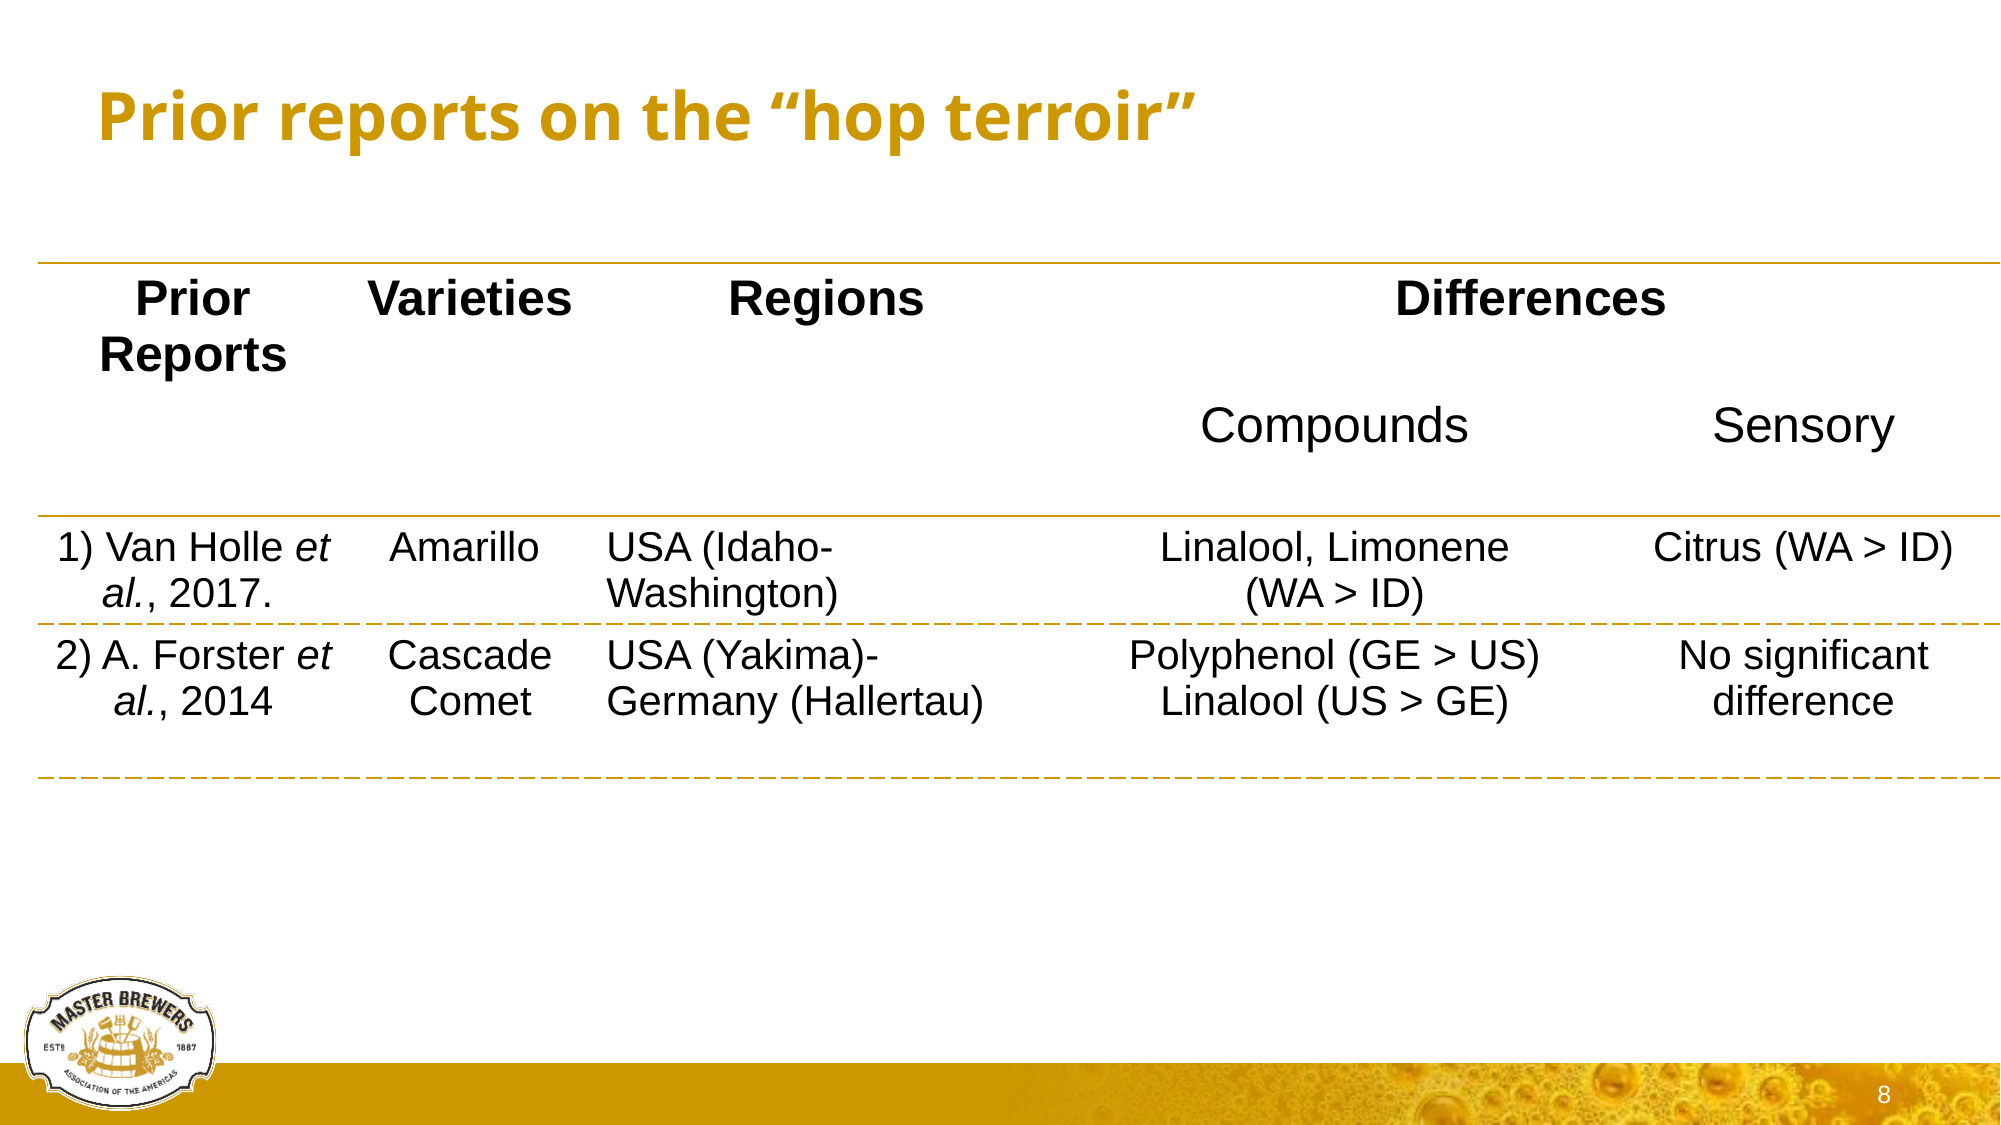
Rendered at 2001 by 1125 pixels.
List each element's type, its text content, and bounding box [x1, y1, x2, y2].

table_cell Amarillo [349, 517, 591, 624]
table_cell Polyphenol (GE > US) Linalool (US > GE) [1063, 624, 1607, 778]
slide_number 8 [1827, 1075, 1907, 1112]
title Prior reports on the “hop terroir” [81, 75, 1919, 180]
table_cell Linalool, Limonene (WA > ID) [1063, 517, 1607, 624]
table_cell 1) Van Holle et al., 2017. [38, 517, 349, 624]
picture [22, 974, 218, 1111]
table_header Differences [1063, 264, 2000, 389]
table_cell USA (Idaho-Washington) [591, 517, 1063, 624]
table_header Regions [591, 264, 1063, 515]
table_cell Compounds [1063, 389, 1607, 515]
table_cell No significant difference [1607, 624, 2000, 778]
table_cell USA (Yakima)-Germany (Hallertau) [591, 624, 1063, 778]
table_cell Cascade Comet [349, 624, 591, 778]
table_header Varieties [349, 264, 591, 515]
picture [1577, 1063, 2000, 1125]
table_header Prior Reports [38, 264, 349, 515]
table_cell 2) A. Forster et al., 2014 [38, 624, 349, 778]
table_cell Sensory [1607, 389, 2000, 515]
table_cell Citrus (WA > ID) [1607, 517, 2000, 624]
